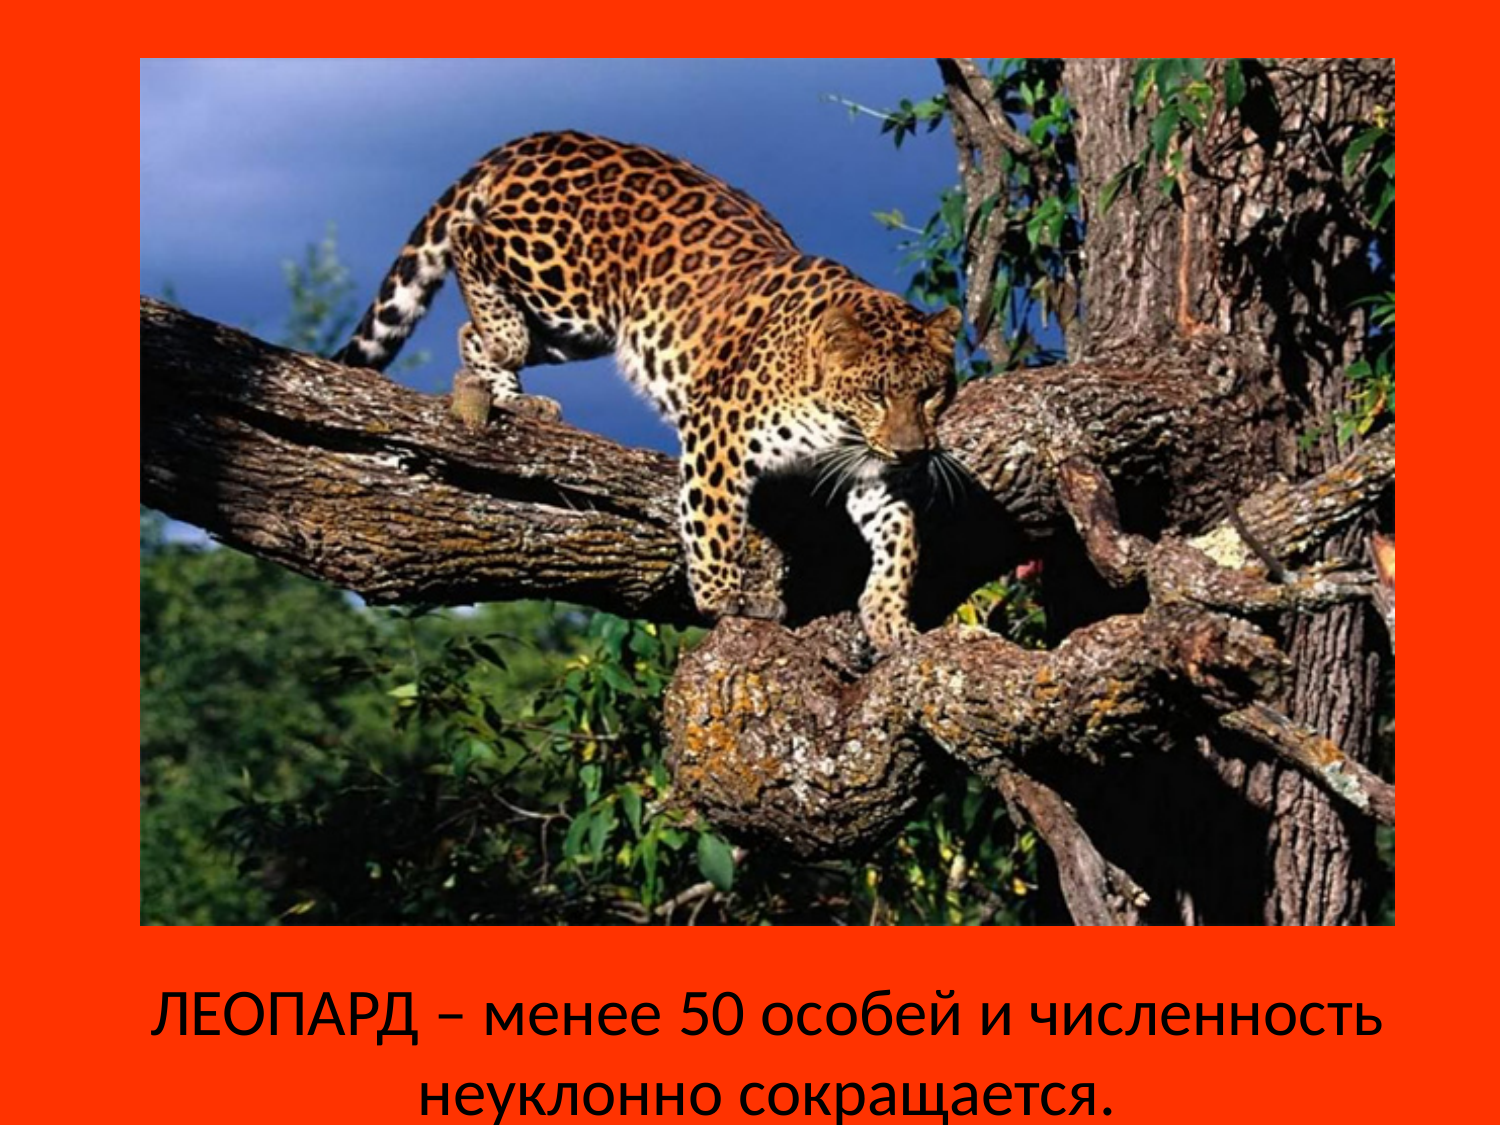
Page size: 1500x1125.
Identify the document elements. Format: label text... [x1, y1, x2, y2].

text_box ЛЕОПАРД – менее 50 особей и численность неуклонно сокращается. [117, 960, 1418, 1125]
picture [140, 58, 1395, 926]
